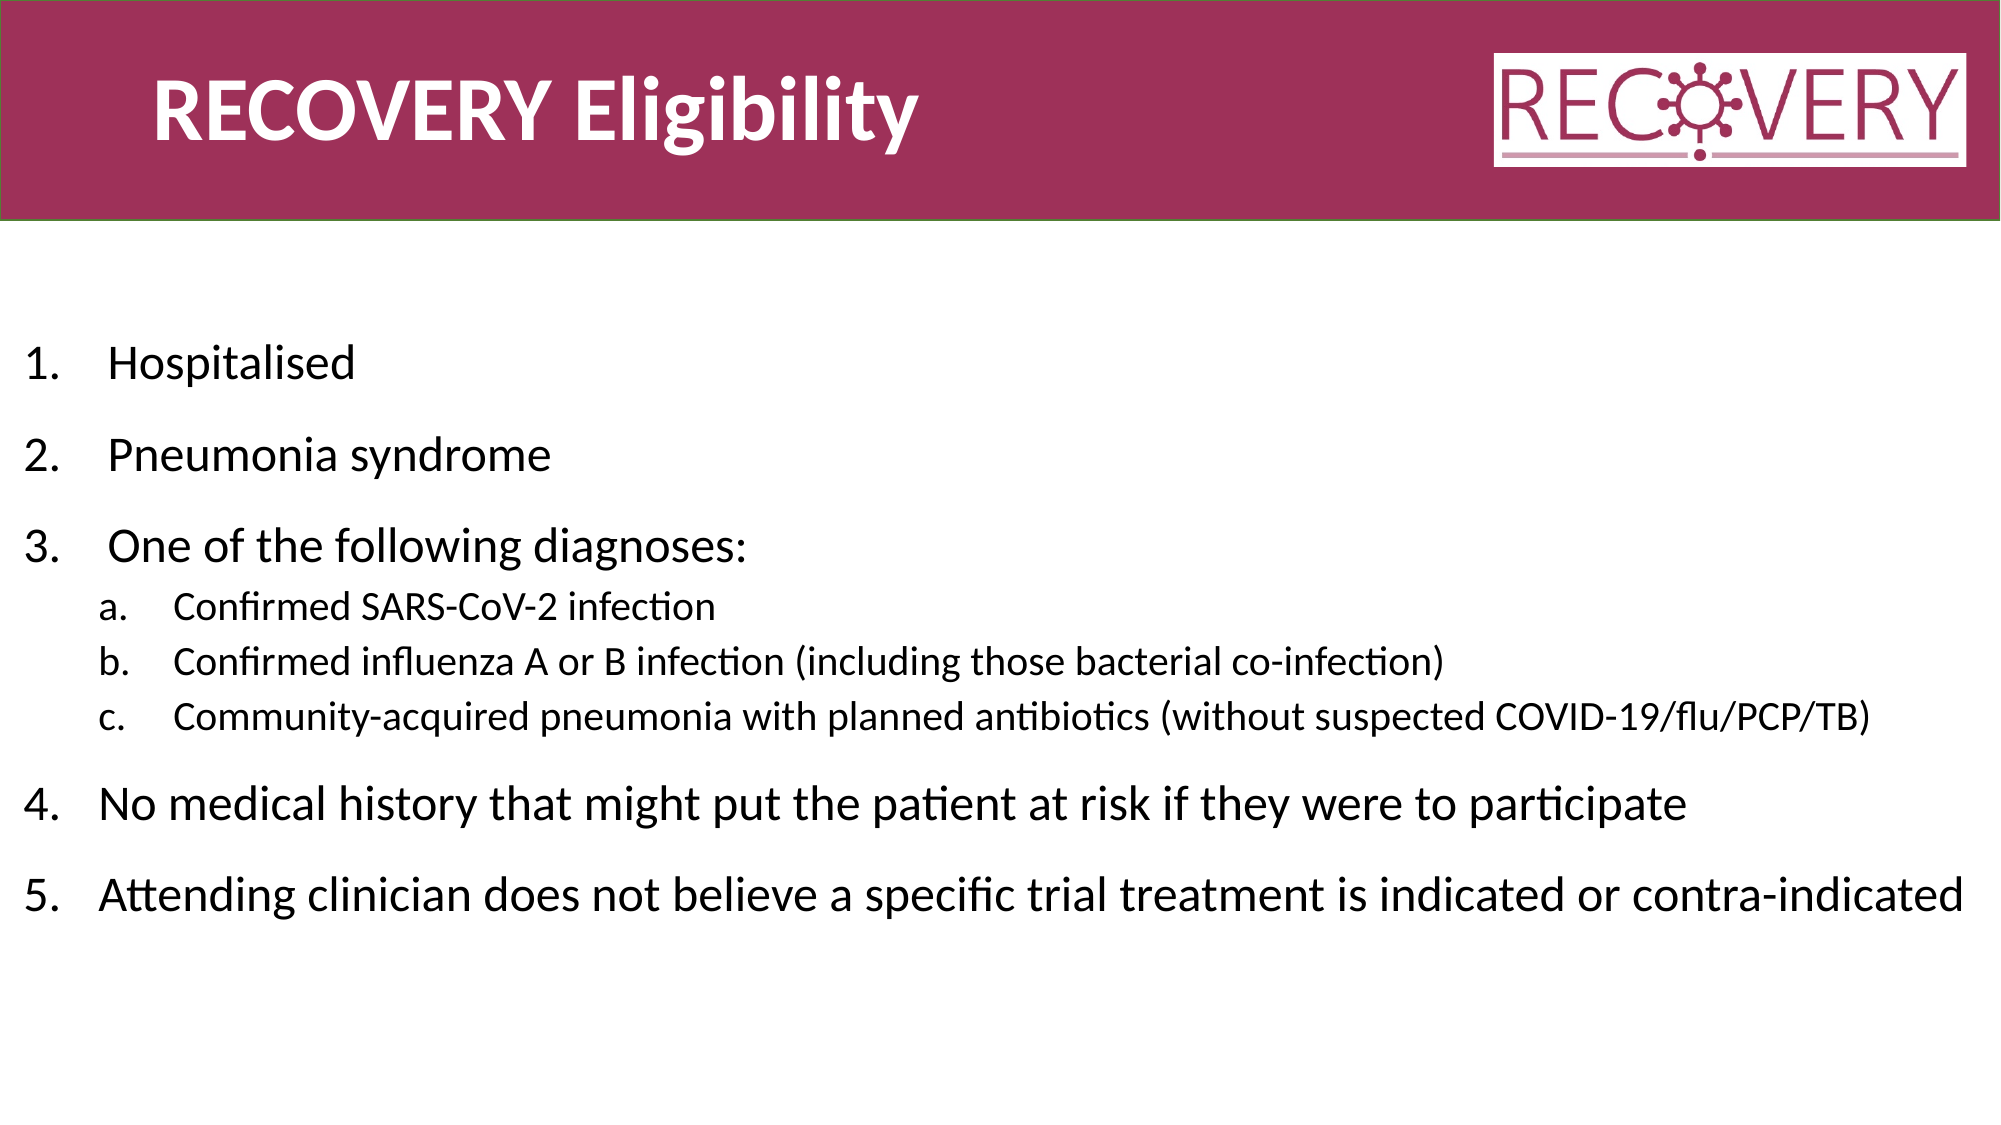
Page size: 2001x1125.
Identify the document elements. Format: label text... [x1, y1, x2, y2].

list Hospitalised Pneumonia syndrome One of the following diagnoses: Confirmed SARS-CoV-2 infection Confirmed influenza A or B infection (including those bacterial co-infection) Community-acquired pneumonia with planned antibiotics (without suspected COVID-19/flu/PCP/TB) No medical history that might put the patient at risk if they were to participate Attending clinician does not believe a specific trial treatment is indicated or contra-indicated [8, 329, 1992, 964]
title RECOVERY Eligibility [137, 2, 1863, 220]
picture [1863, 53, 1967, 167]
